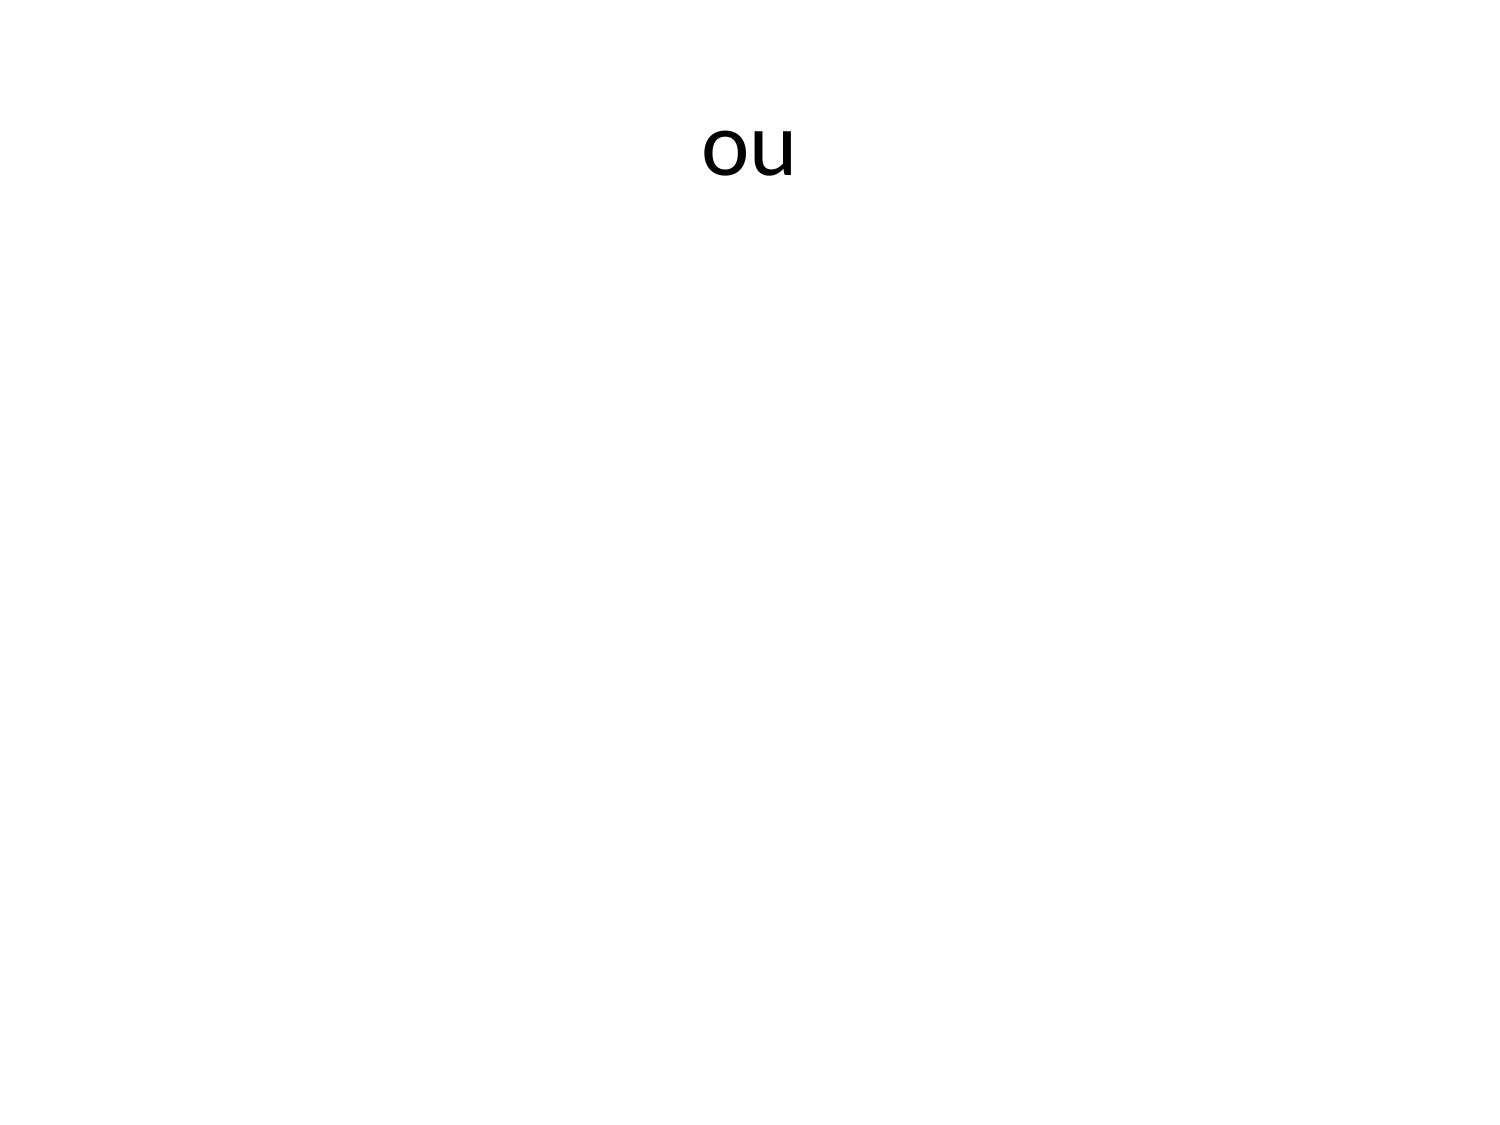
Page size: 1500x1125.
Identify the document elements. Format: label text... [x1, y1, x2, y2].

title ou [75, 45, 1425, 233]
